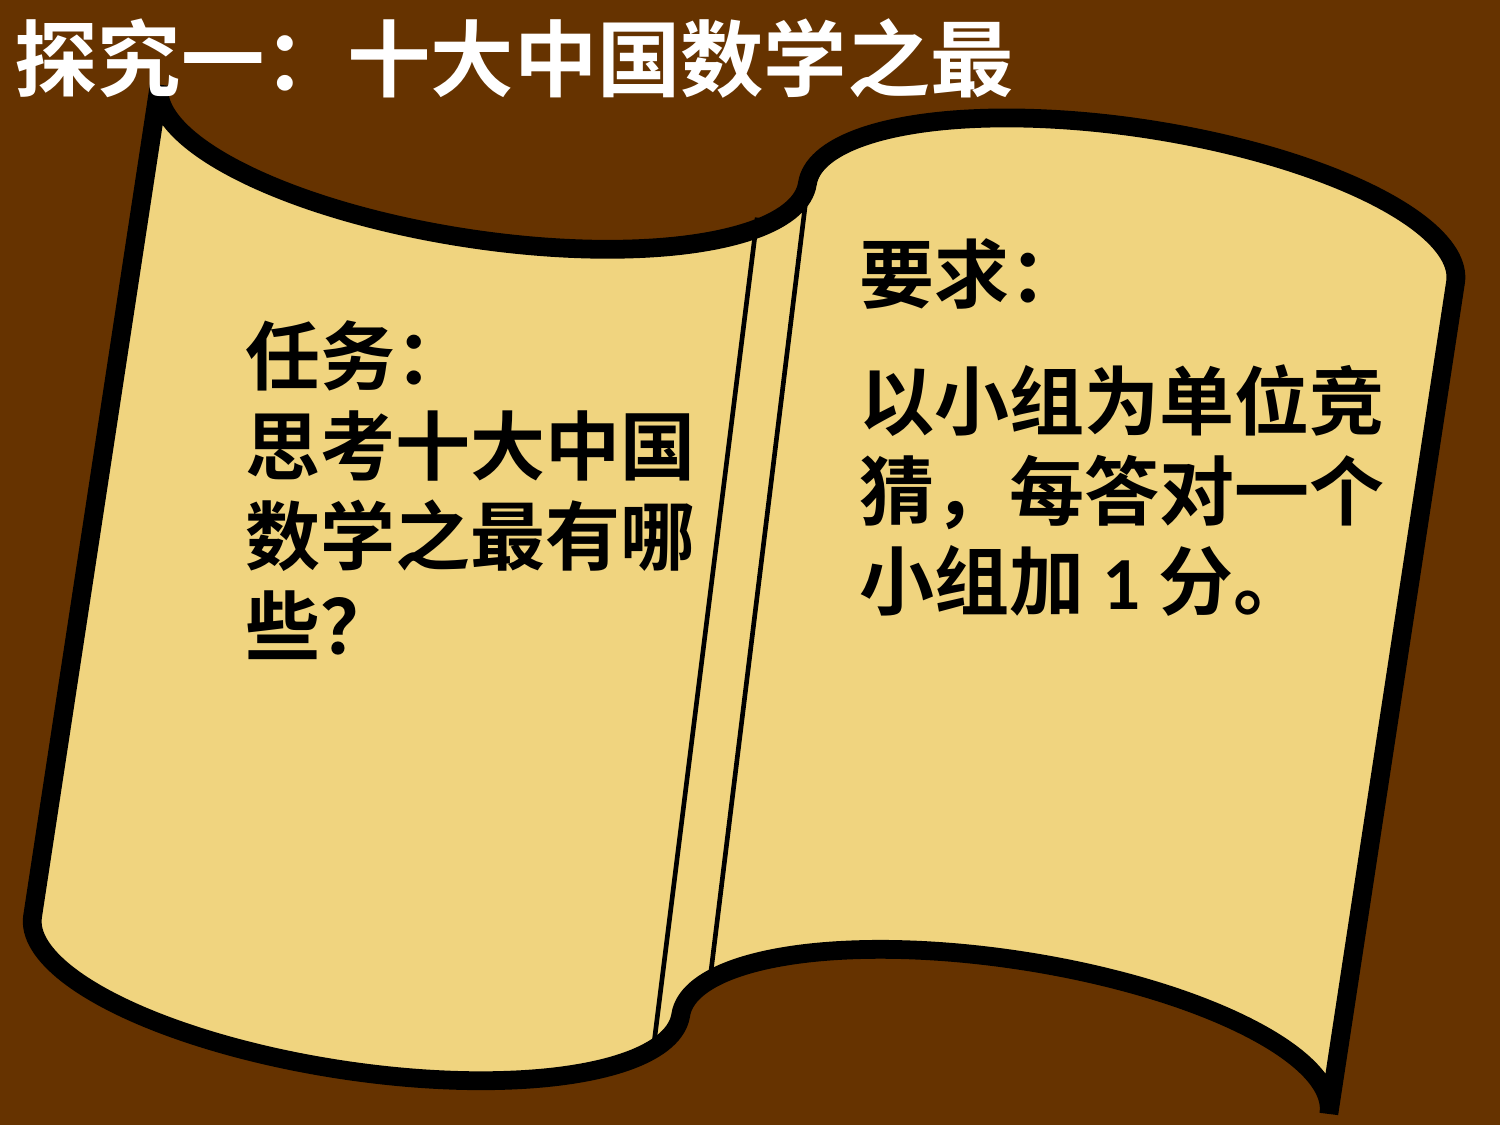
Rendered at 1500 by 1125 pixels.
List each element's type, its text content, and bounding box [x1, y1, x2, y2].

text_box 要求： 以小组为单位竞猜，每答对一个小组加1分。 [1406, 220, 1412, 633]
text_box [88, 73, 1400, 1125]
text_box 探究一：十大中国数学之最 [0, 0, 1046, 115]
